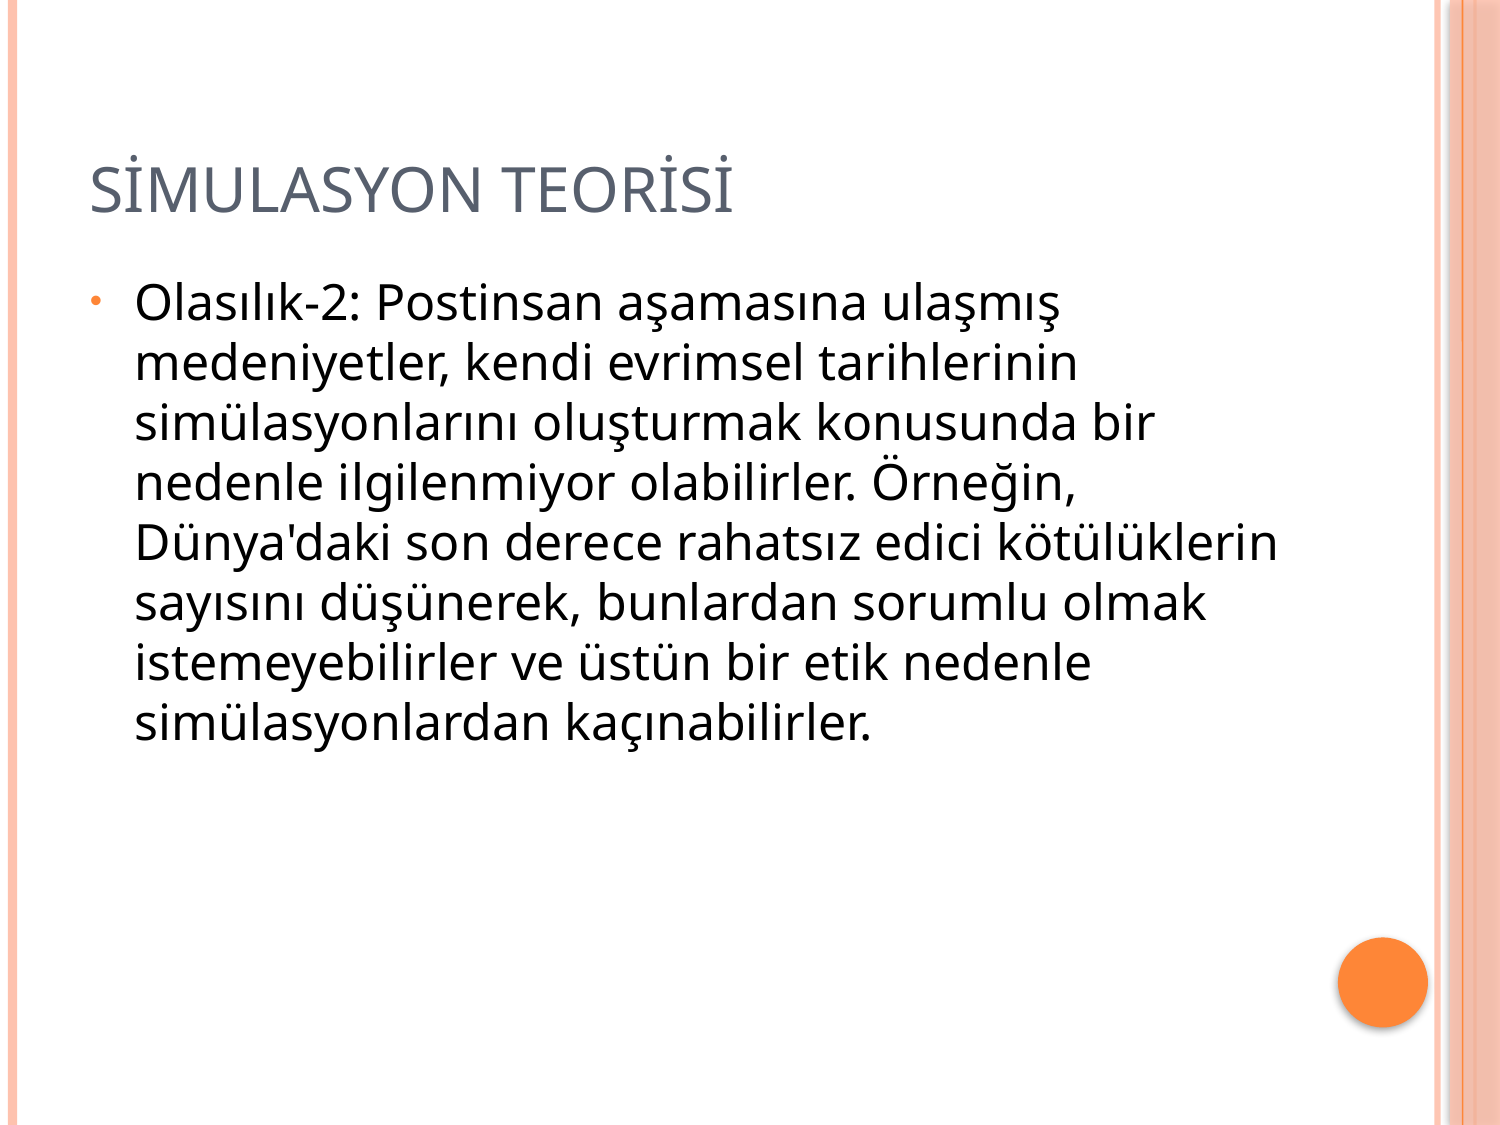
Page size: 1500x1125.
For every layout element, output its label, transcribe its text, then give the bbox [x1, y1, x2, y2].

list Olasılık-2: Postinsan aşamasına ulaşmış medeniyetler, kendi evrimsel tarihlerinin simülasyonlarını oluşturmak konusunda bir nedenle ilgilenmiyor olabilirler. Örneğin, Dünya'daki son derece rahatsız edici kötülüklerin sayısını düşünerek, bunlardan sorumlu olmak istemeyebilirler ve üstün bir etik nedenle simülasyonlardan kaçınabilirler. [75, 262, 1300, 1062]
title SİMULASYON TEORİSİ [75, 45, 1300, 233]
